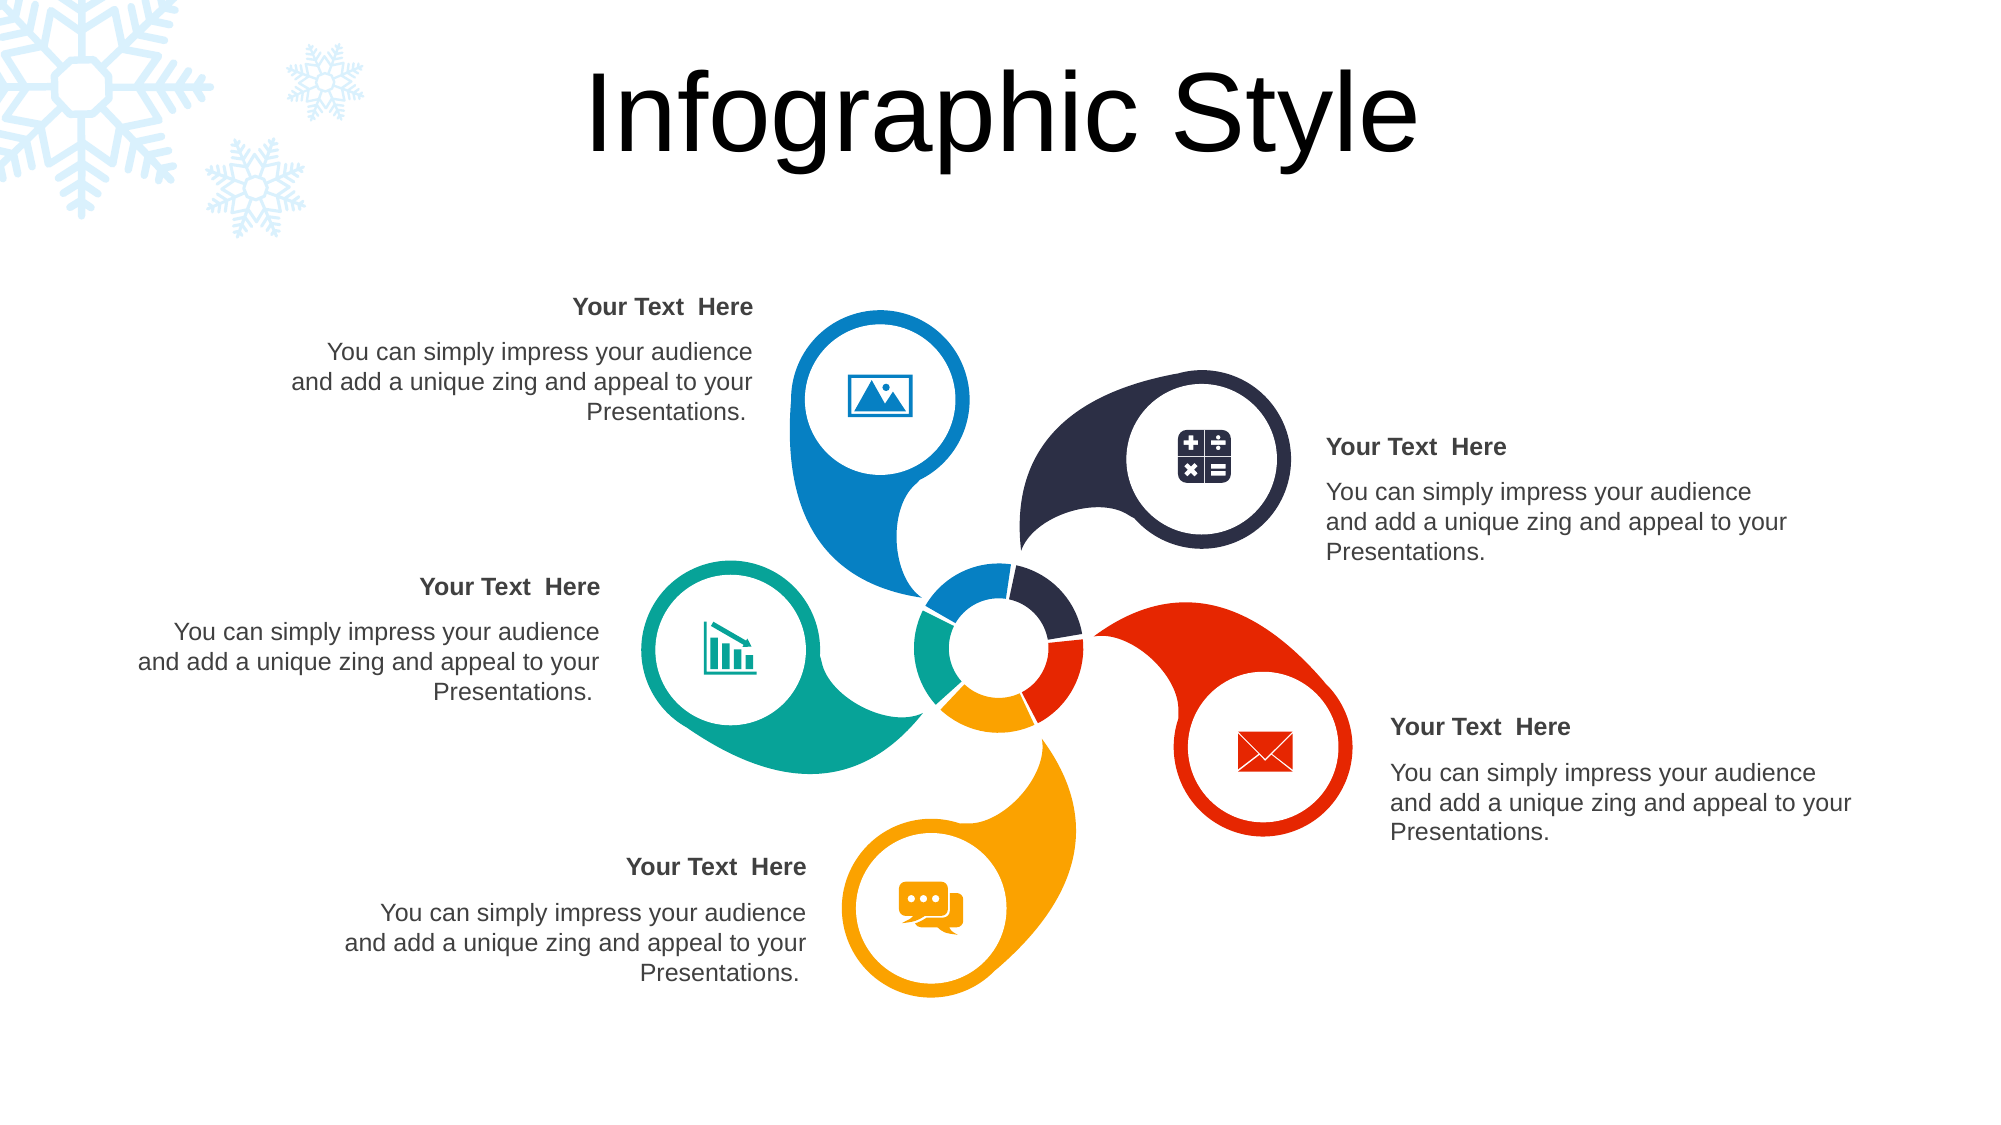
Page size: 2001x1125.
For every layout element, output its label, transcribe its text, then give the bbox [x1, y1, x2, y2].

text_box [274, 282, 769, 435]
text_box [1311, 422, 1806, 575]
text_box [327, 843, 822, 995]
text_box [120, 563, 616, 715]
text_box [637, 310, 1364, 1009]
list Infographic Style [53, 46, 1952, 184]
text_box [1375, 703, 1871, 855]
